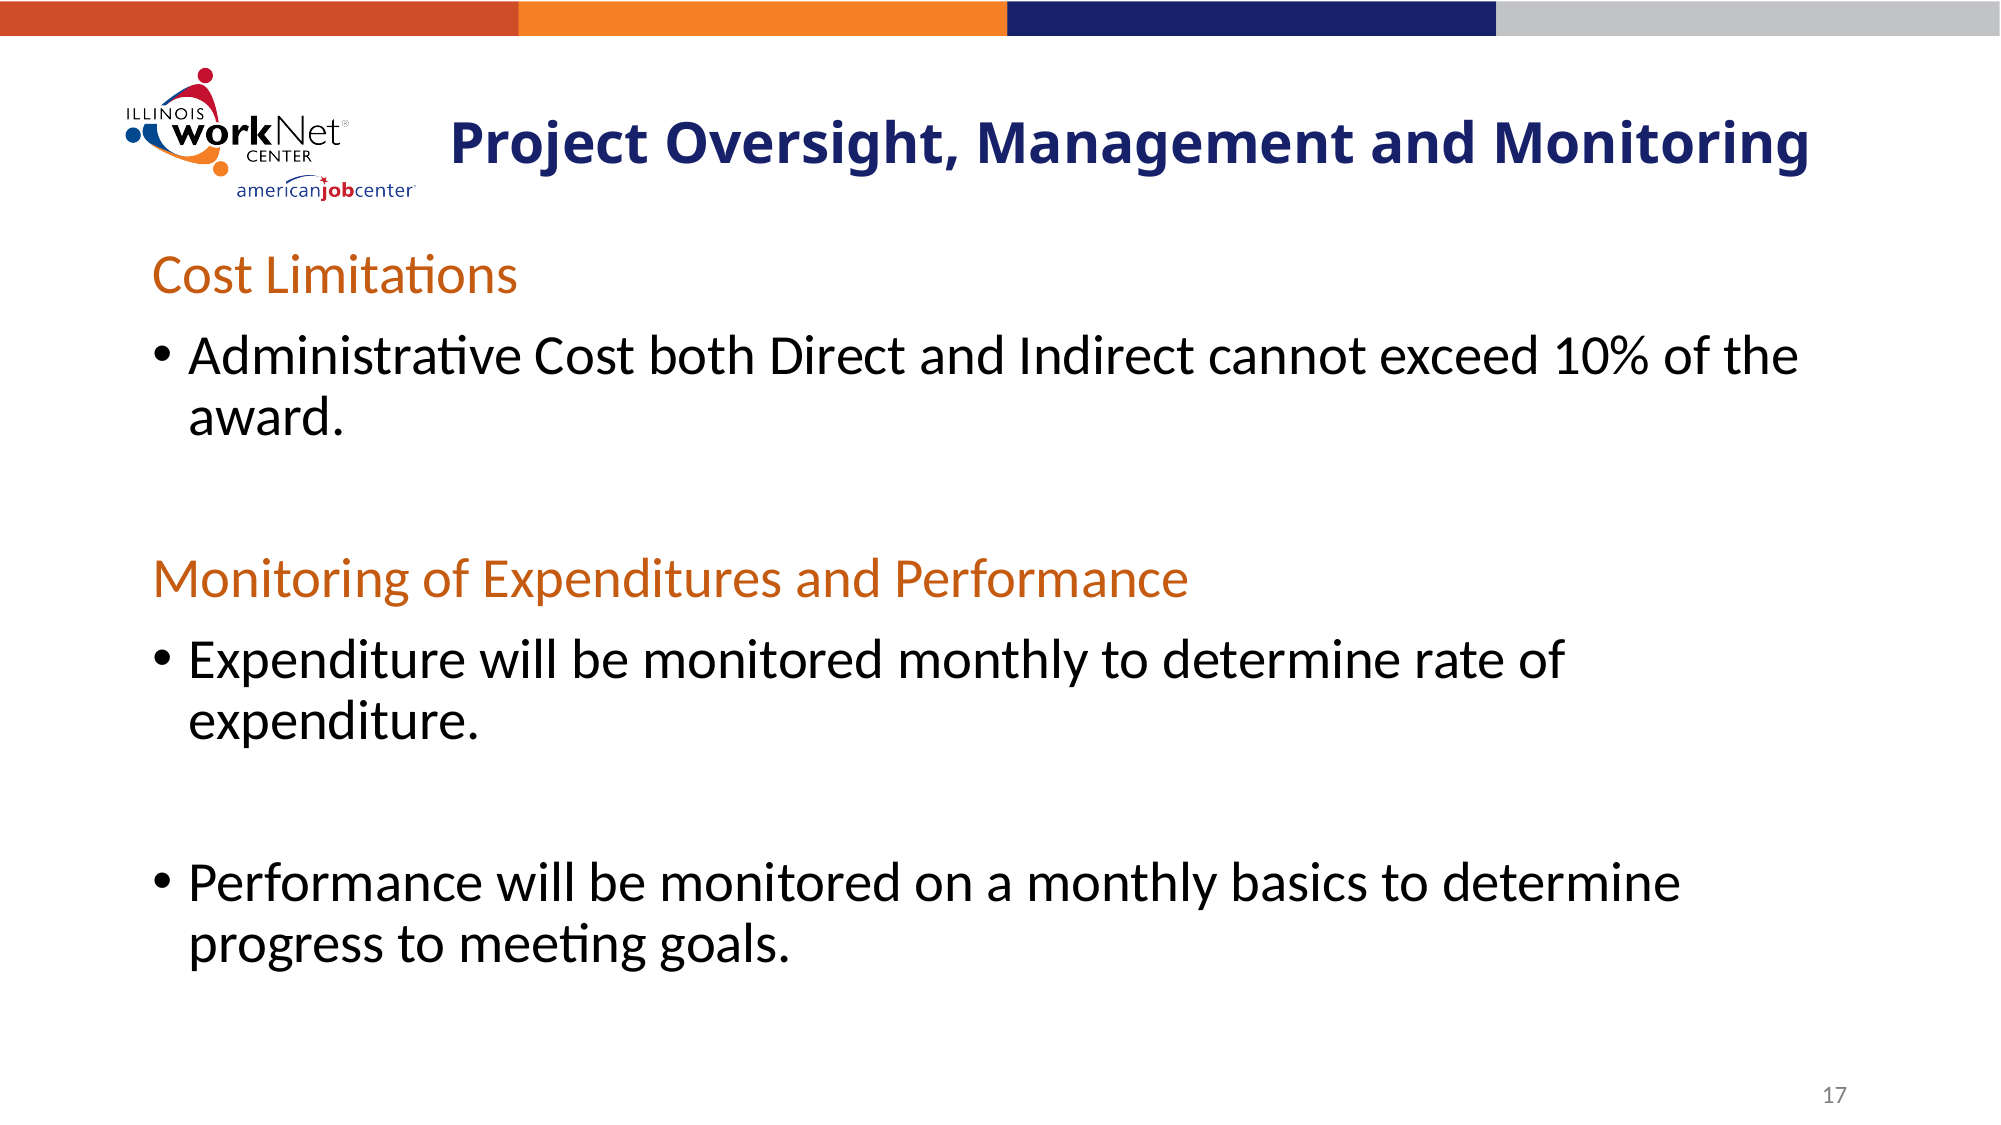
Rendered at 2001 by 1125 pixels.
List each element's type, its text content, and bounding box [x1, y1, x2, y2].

slide_number 17 [1412, 1063, 1863, 1124]
picture [0, 0, 2000, 1125]
title Project Oversight, Management and Monitoring [434, 99, 1926, 192]
list Cost Limitations Administrative Cost both Direct and Indirect cannot exceed 10% of the award. Monitoring of Expenditures and Performance Expenditure will be monitored monthly to determine rate of expenditure. Performance will be monitored on a monthly basics to determine progress to meeting goals. [137, 236, 1863, 989]
